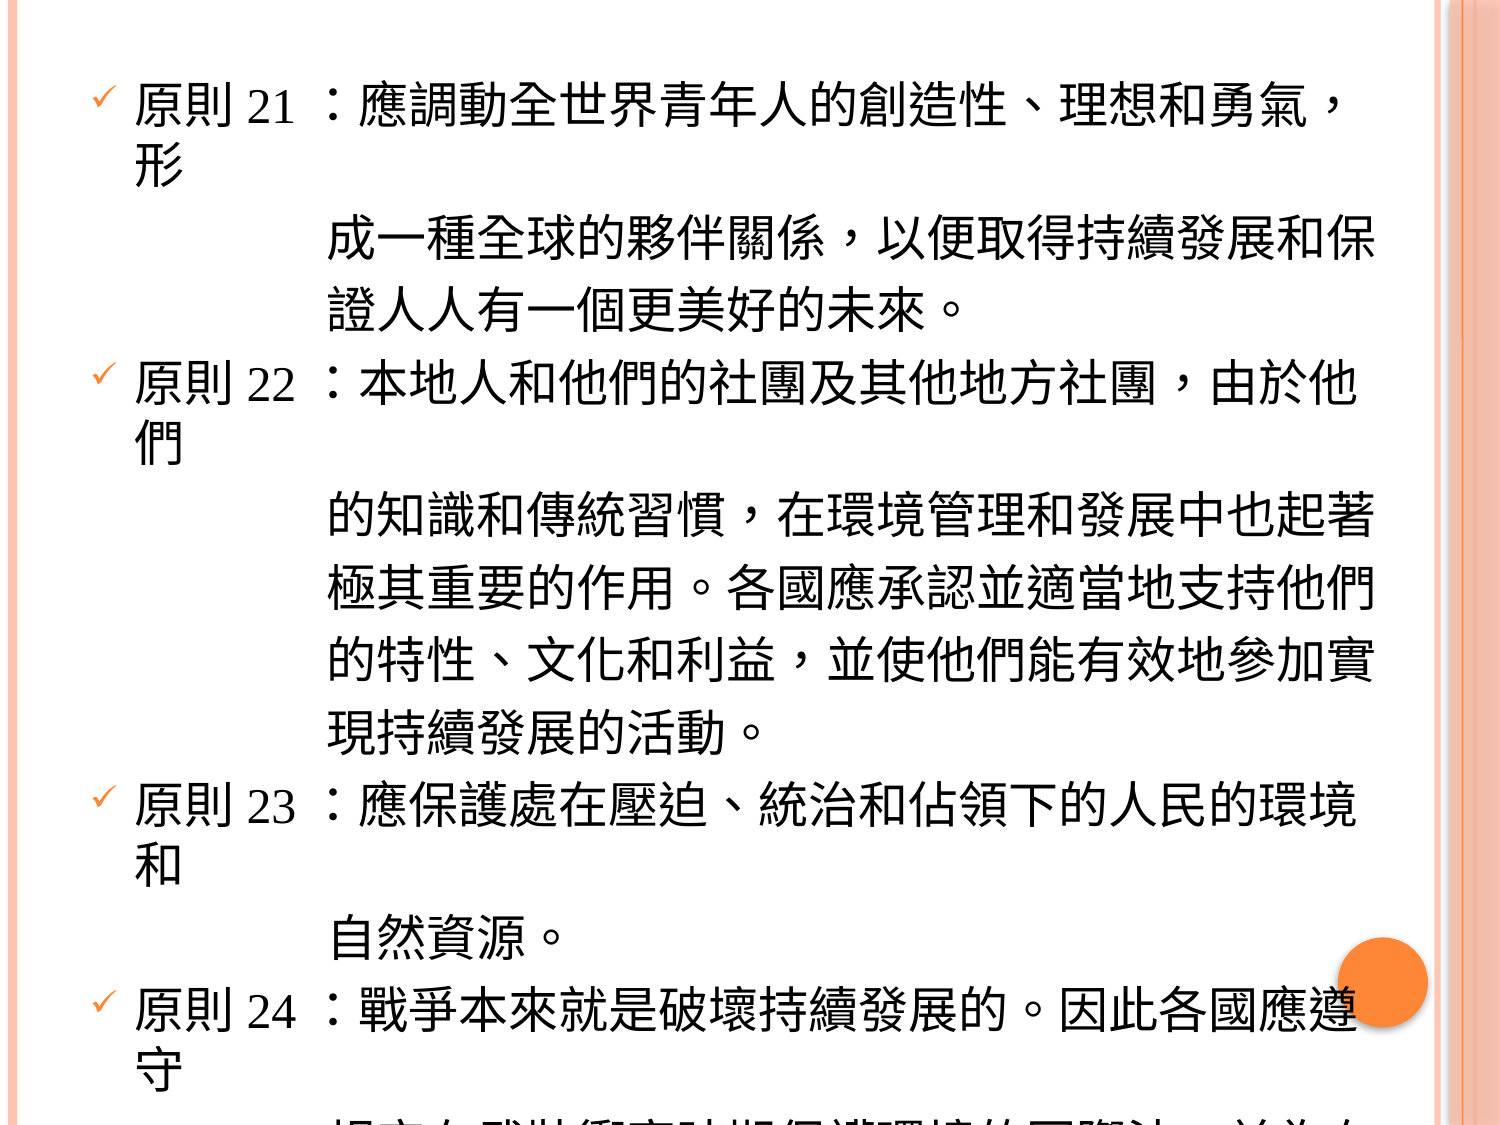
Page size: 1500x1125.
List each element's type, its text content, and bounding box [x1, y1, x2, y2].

list 原則21：應調動全世界青年人的創造性、理想和勇氣，形 成一種全球的夥伴關係，以便取得持續發展和保 證人人有一個更美好的未來。 原則22：本地人和他們的社團及其他地方社團，由於他們 的知識和傳統習慣，在環境管理和發展中也起著 極其重要的作用。各國應承認並適當地支持他們 的特性、文化和利益，並使他們能有效地參加實 現持續發展的活動。 原則23：應保護處在壓迫、統治和佔領下的人民的環境和 自然資源。 原則24：戰爭本來就是破壞持續發展的。因此各國應遵守 規定在武裝衝突時期保護環境的國際法，並為在 必要對進一步制訂國際法而進行合作。 [75, 66, 1412, 1062]
